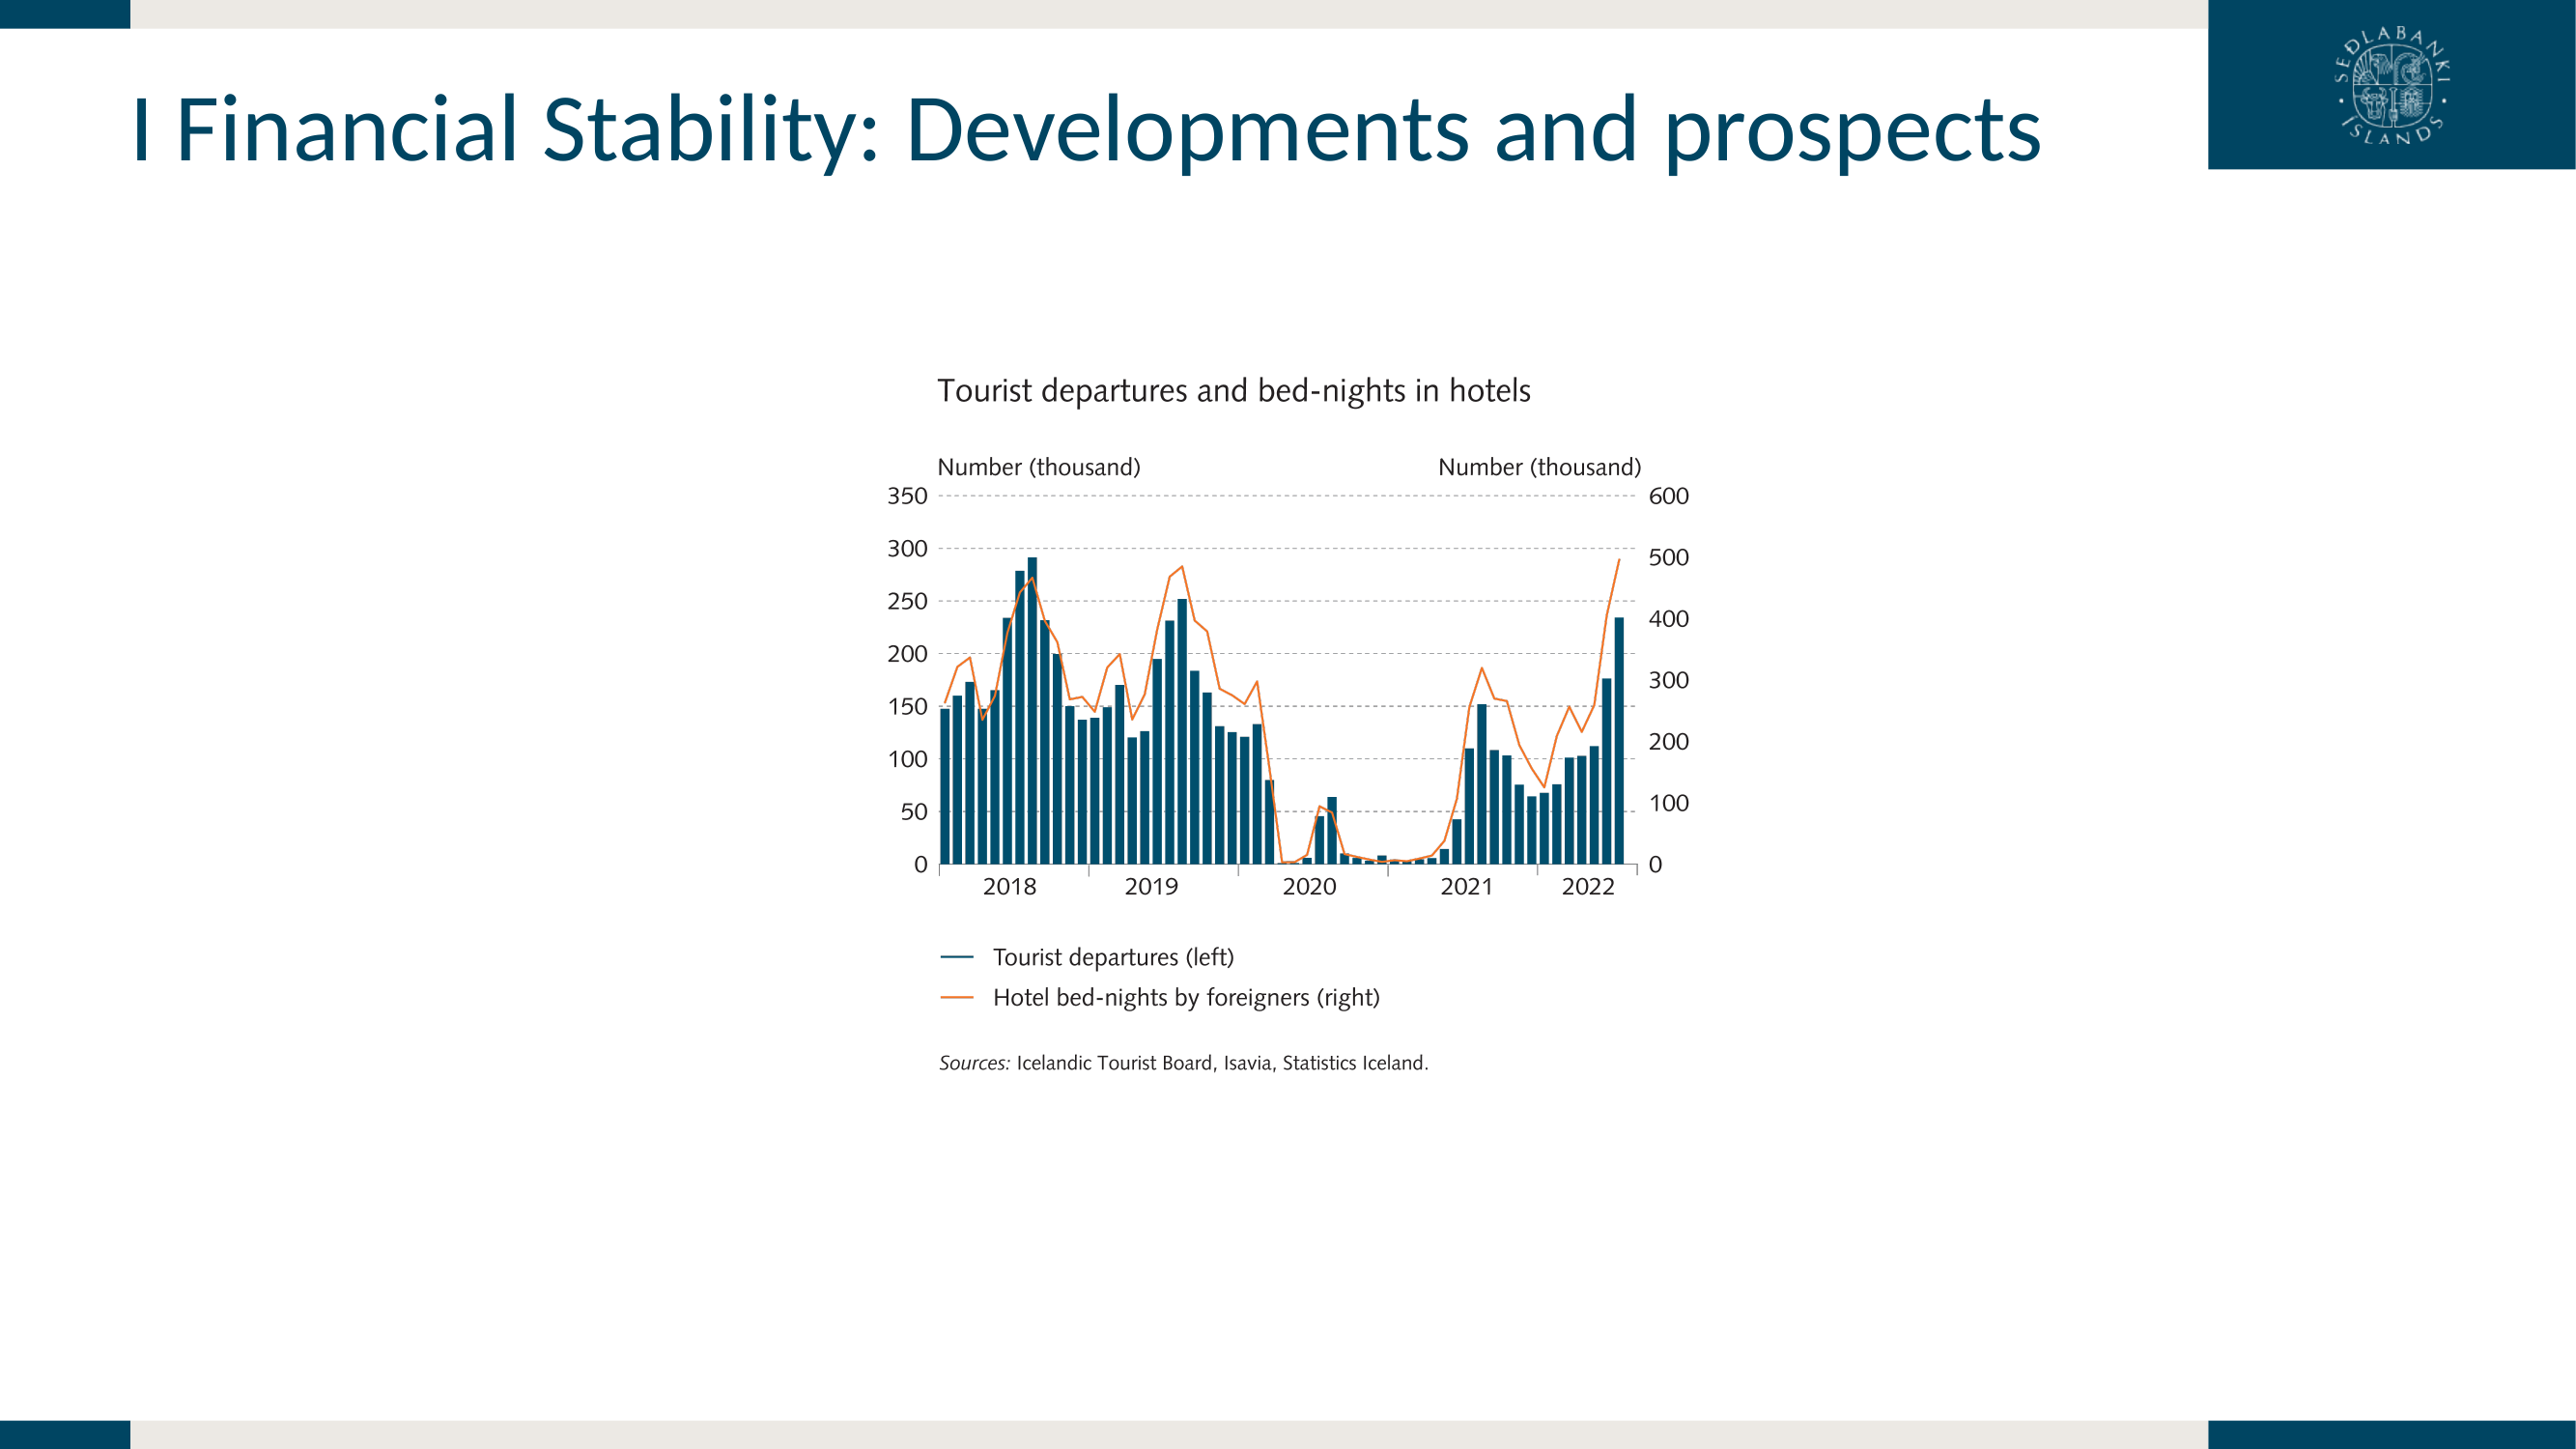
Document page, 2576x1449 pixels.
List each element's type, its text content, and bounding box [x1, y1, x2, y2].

picture [886, 373, 1689, 1075]
title I Financial Stability: Developments and prospects [129, 86, 2178, 290]
